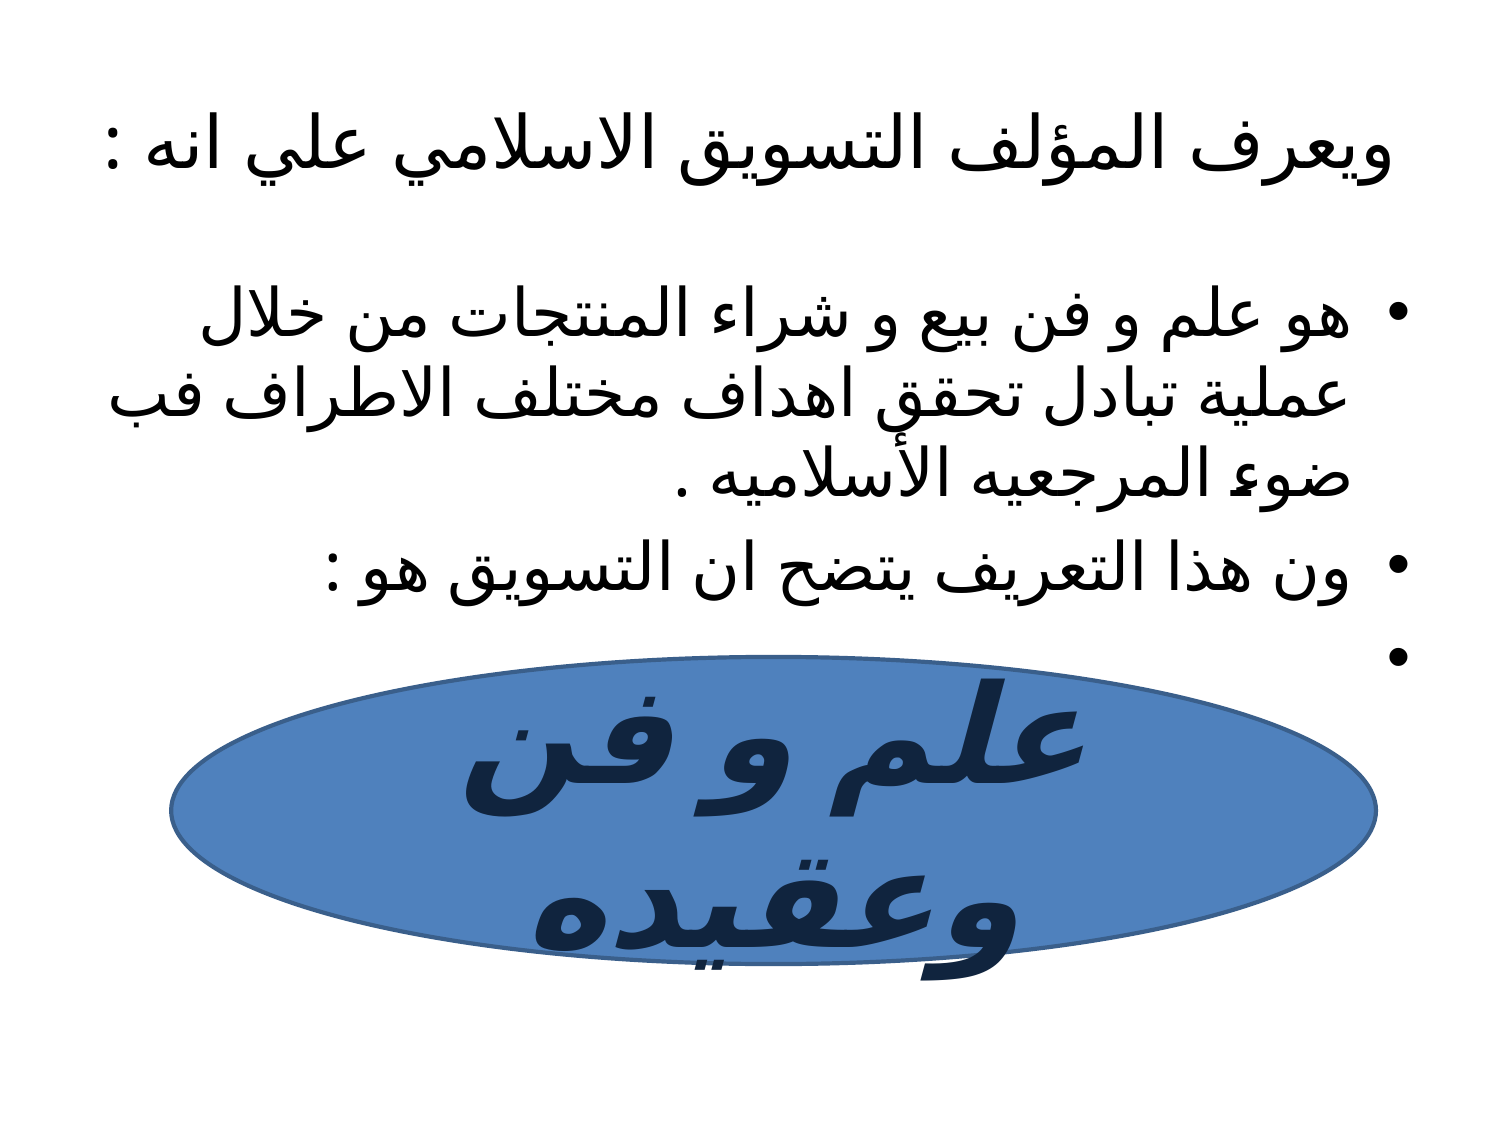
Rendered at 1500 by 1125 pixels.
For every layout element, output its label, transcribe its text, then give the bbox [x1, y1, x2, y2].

title ويعرف المؤلف التسويق الاسلامي علي انه : [75, 45, 1425, 233]
list هو علم و فن بيع و شراء المنتجات من خلال عملية تبادل تحقق اهداف مختلف الاطراف فب ضوء المرجعيه الأسلاميه . ون هذا التعريف يتضح ان التسويق هو : [75, 262, 1425, 1005]
text_box علم و فن وعقيده [169, 654, 1379, 967]
